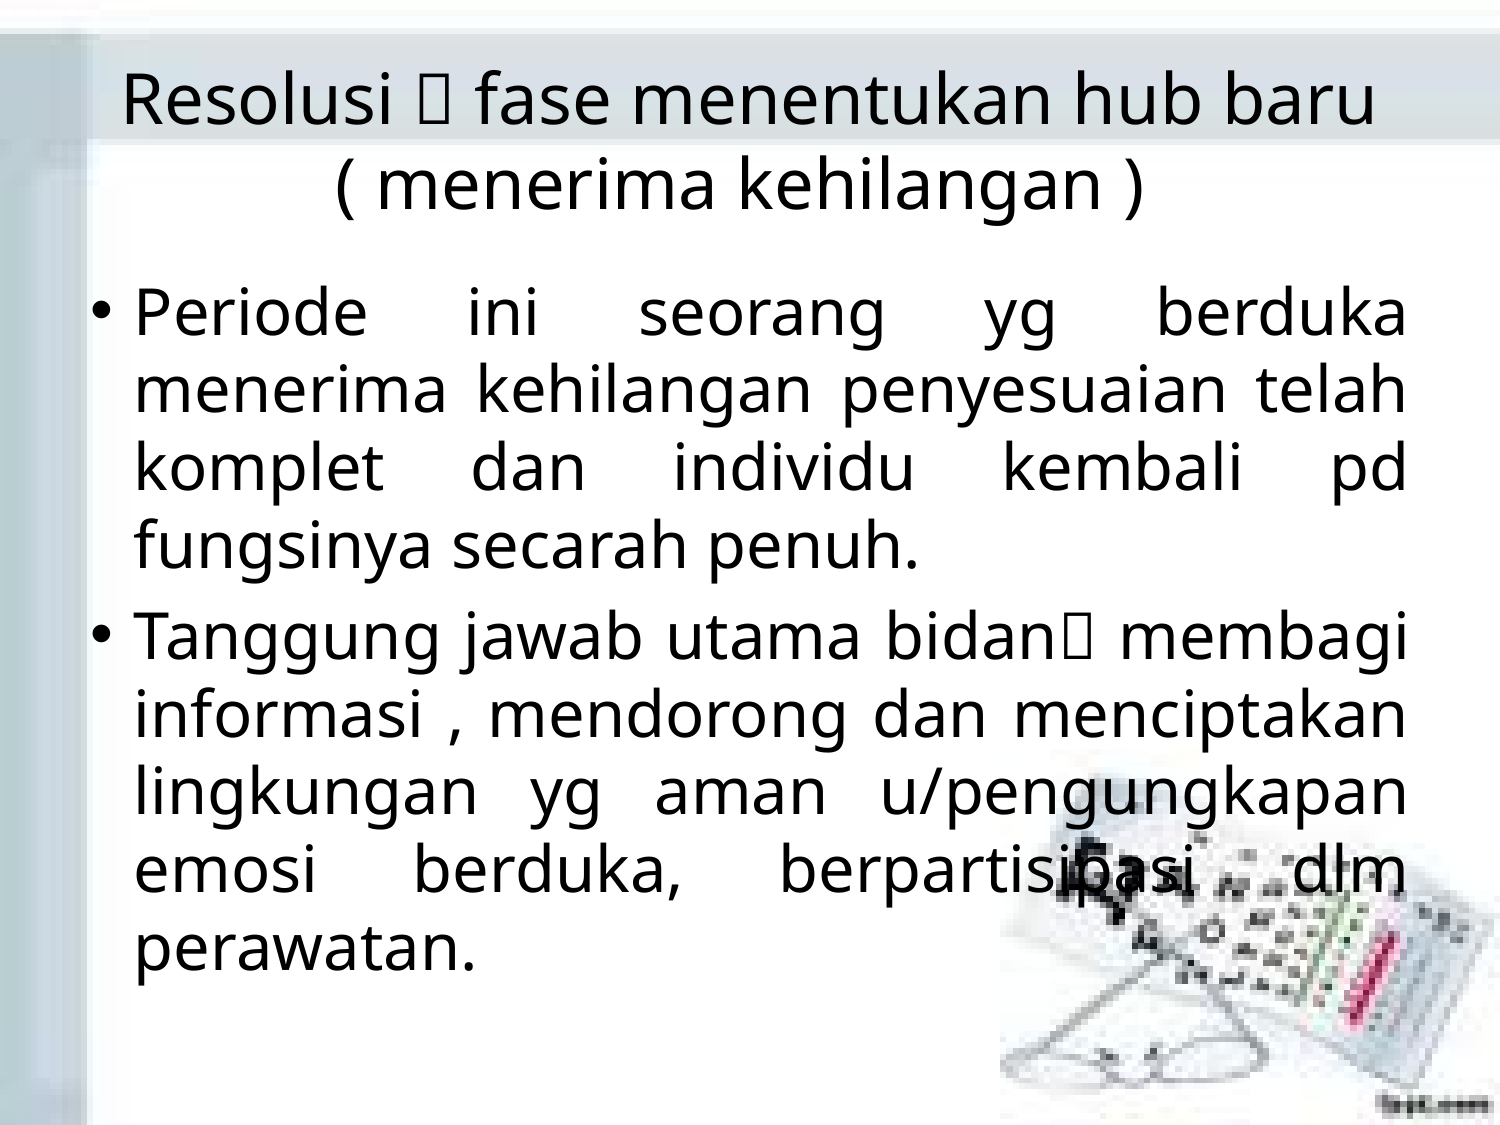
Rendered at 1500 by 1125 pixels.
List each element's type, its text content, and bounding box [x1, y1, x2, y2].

picture [0, 0, 1500, 1125]
title Resolusi  fase menentukan hub baru ( menerima kehilangan ) [75, 45, 1425, 233]
list Periode ini seorang yg berduka menerima kehilangan penyesuaian telah komplet dan individu kembali pd fungsinya secarah penuh. Tanggung jawab utama bidan membagi informasi , mendorong dan menciptakan lingkungan yg aman u/pengungkapan emosi berduka, berpartisipasi dlm perawatan. [75, 262, 1425, 1005]
